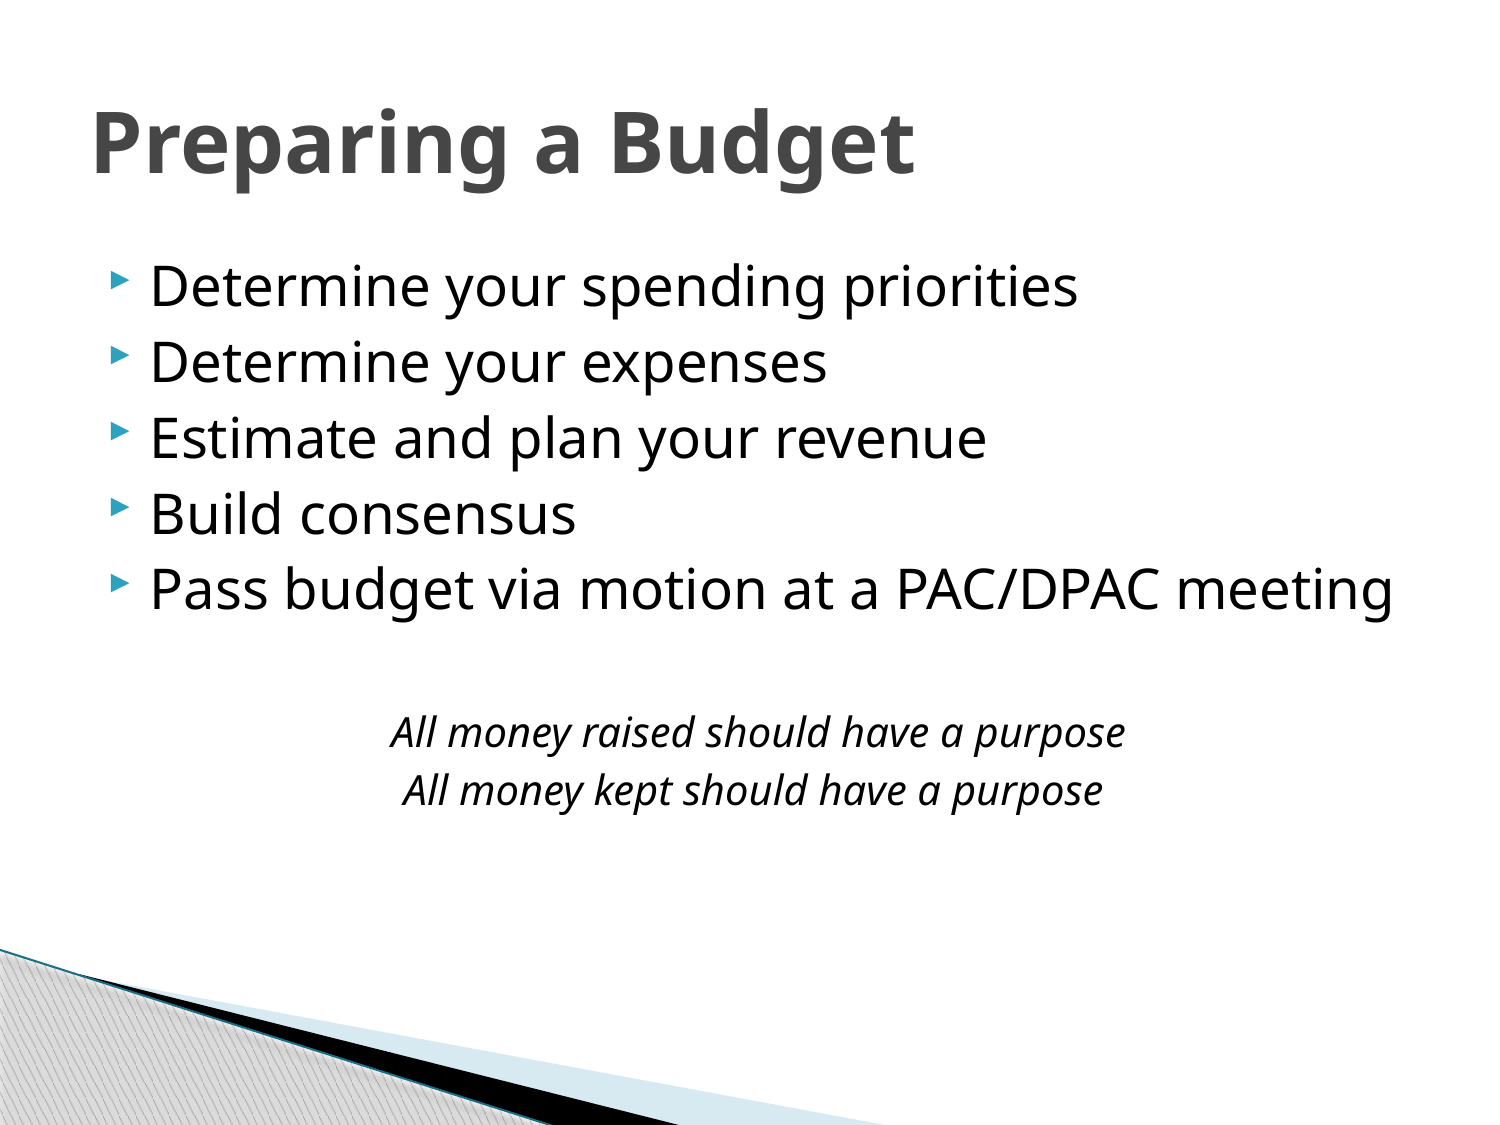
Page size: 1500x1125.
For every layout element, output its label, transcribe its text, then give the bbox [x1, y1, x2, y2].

title Preparing a Budget [75, 45, 1425, 233]
list Determine your spending priorities Determine your expenses Estimate and plan your revenue Build consensus Pass budget via motion at a PAC/DPAC meeting All money raised should have a purpose All money kept should have a purpose [75, 243, 1425, 986]
